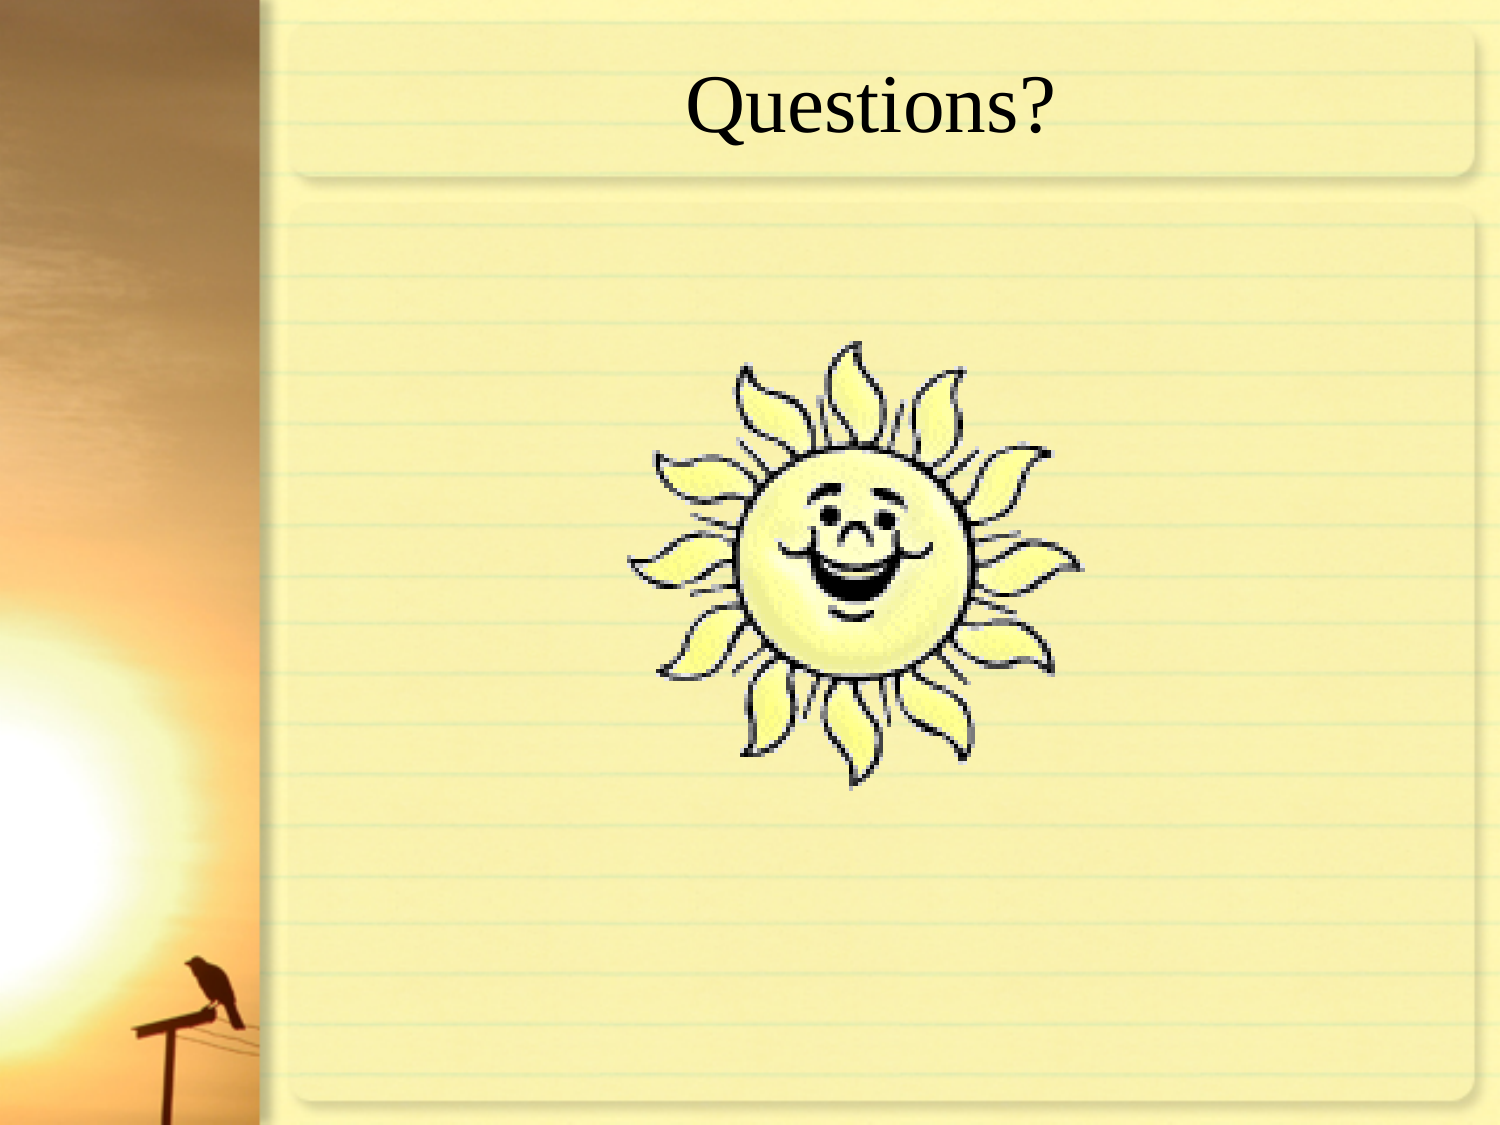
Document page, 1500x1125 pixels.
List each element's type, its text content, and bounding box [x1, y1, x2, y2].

title Questions? [288, 26, 1454, 173]
picture [0, 0, 1500, 1125]
